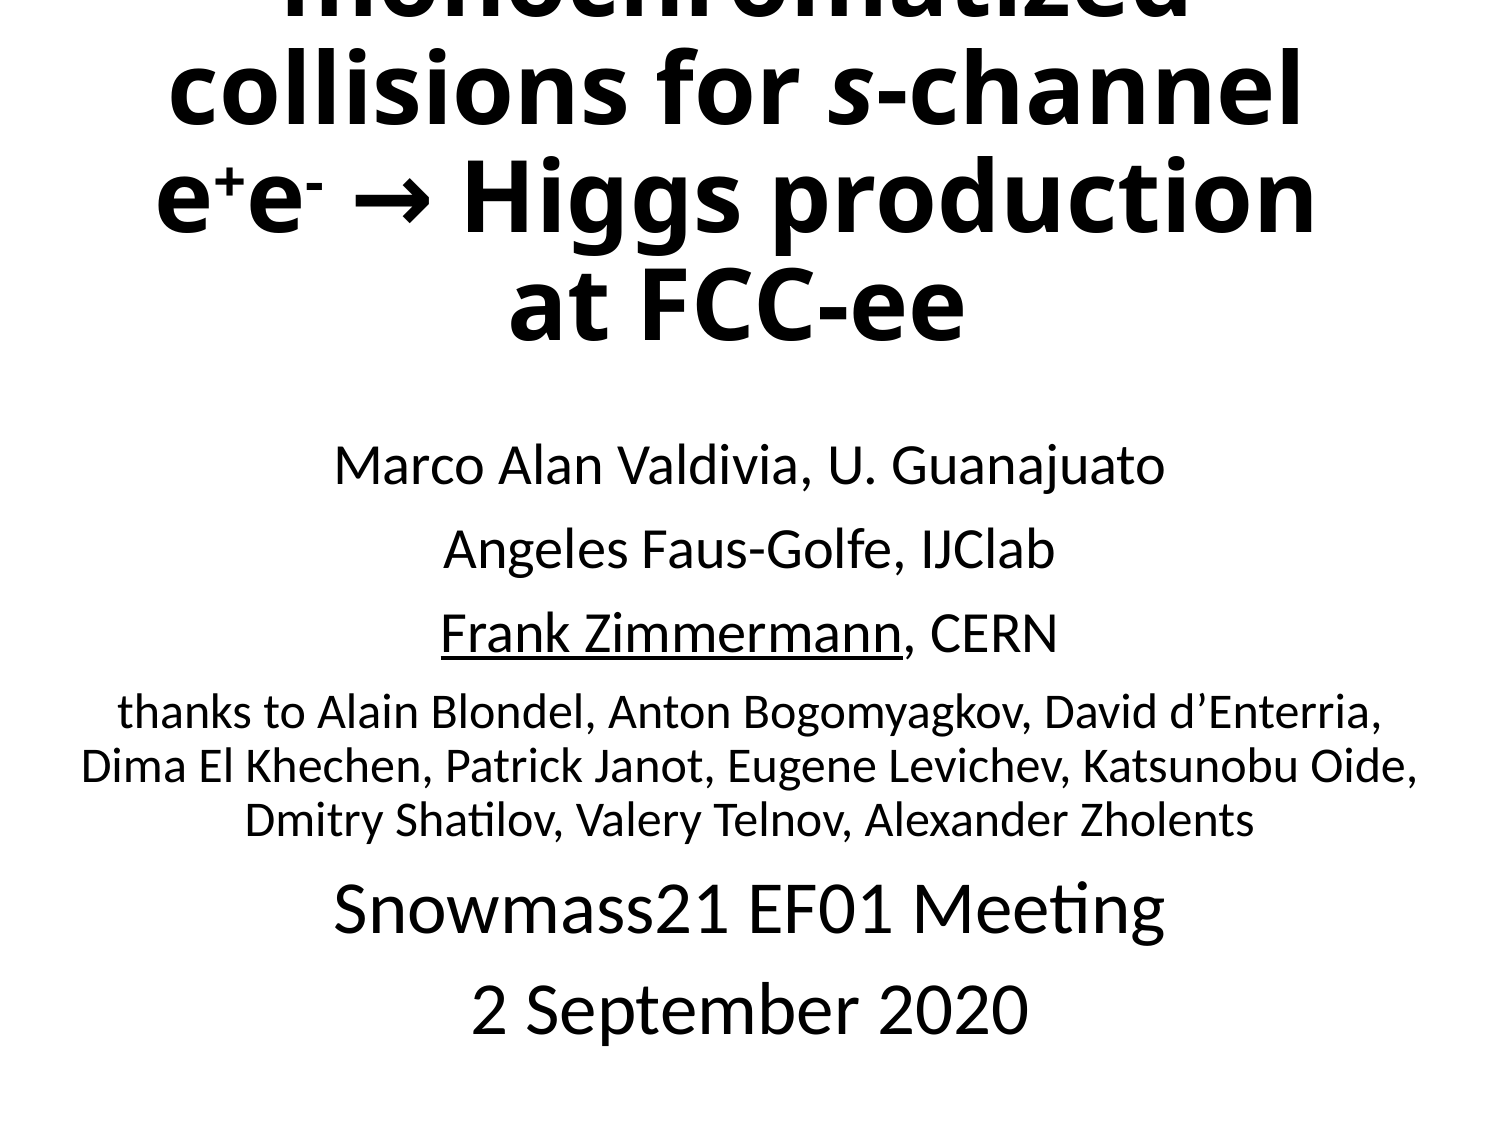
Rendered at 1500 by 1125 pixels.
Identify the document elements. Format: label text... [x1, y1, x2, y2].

title monochromatized collisions for s-channel e+e- → Higgs production at FCC-ee [99, 0, 1375, 370]
subtitle Marco Alan Valdivia, U. Guanajuato Angeles Faus-Golfe, IJClab Frank Zimmermann, CERN thanks to Alain Blondel, Anton Bogomyagkov, David d’Enterria, Dima El Khechen, Patrick Janot, Eugene Levichev, Katsunobu Oide, Dmitry Shatilov, Valery Telnov, Alexander Zholents Snowmass21 EF01 Meeting 2 September 2020 [50, 426, 1450, 699]
